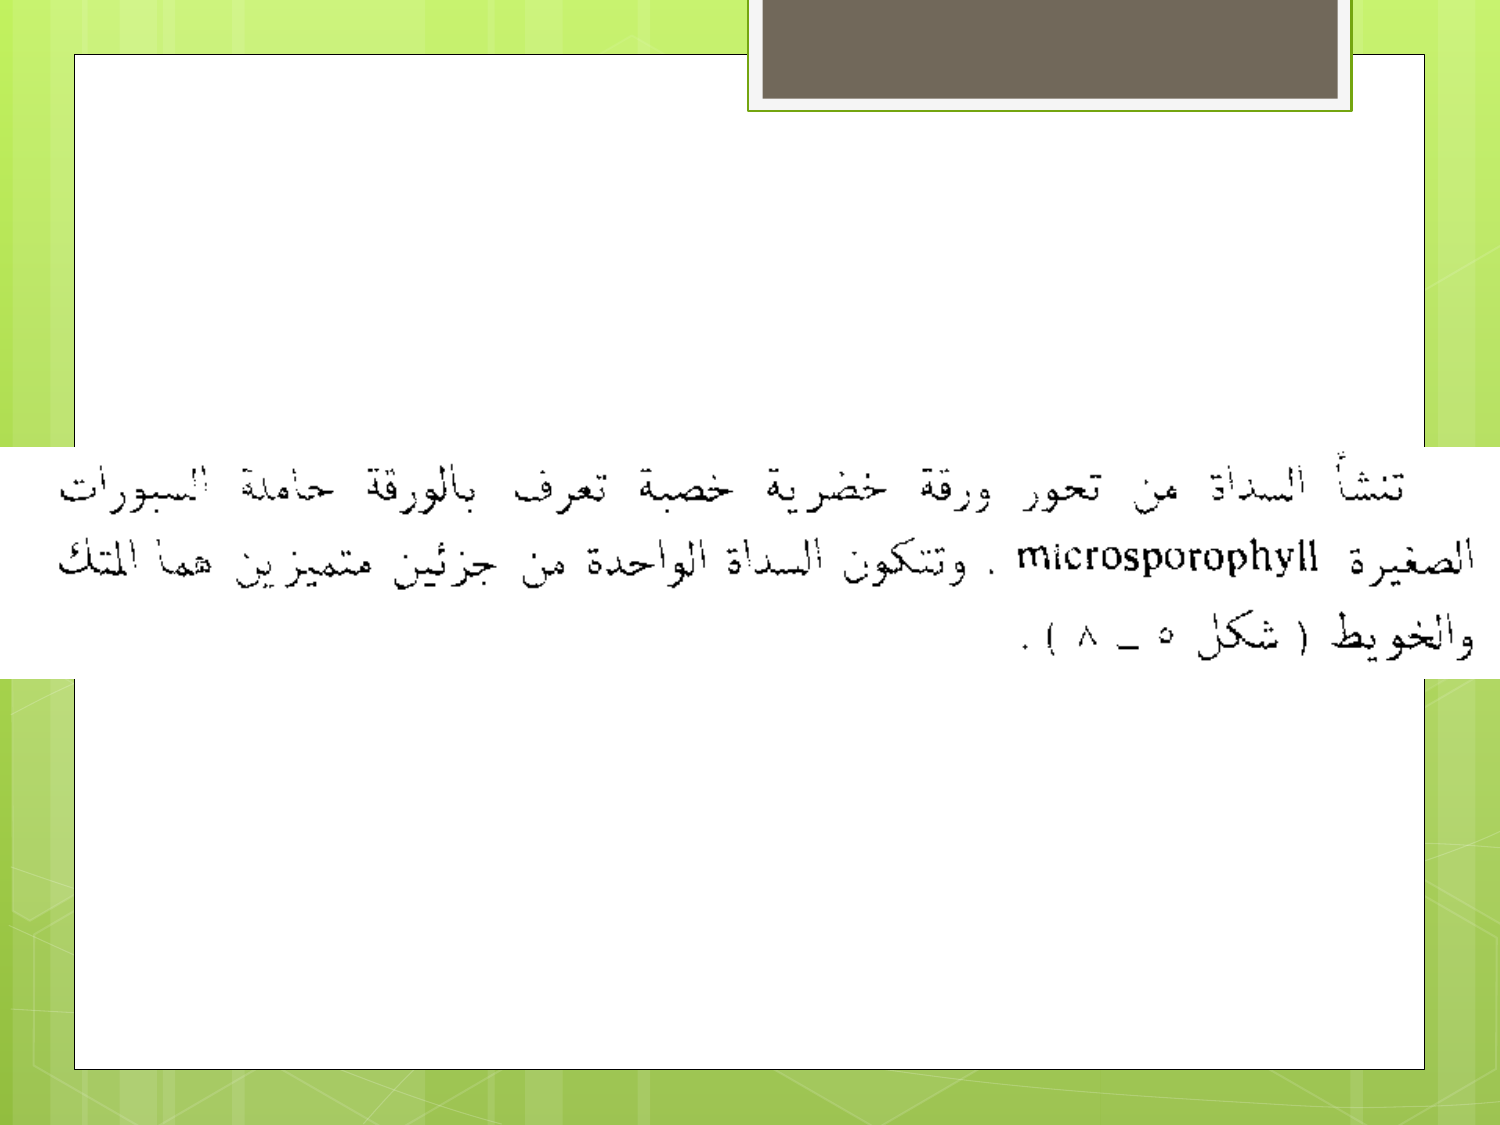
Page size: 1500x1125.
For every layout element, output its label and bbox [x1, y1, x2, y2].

picture [0, 447, 1500, 679]
